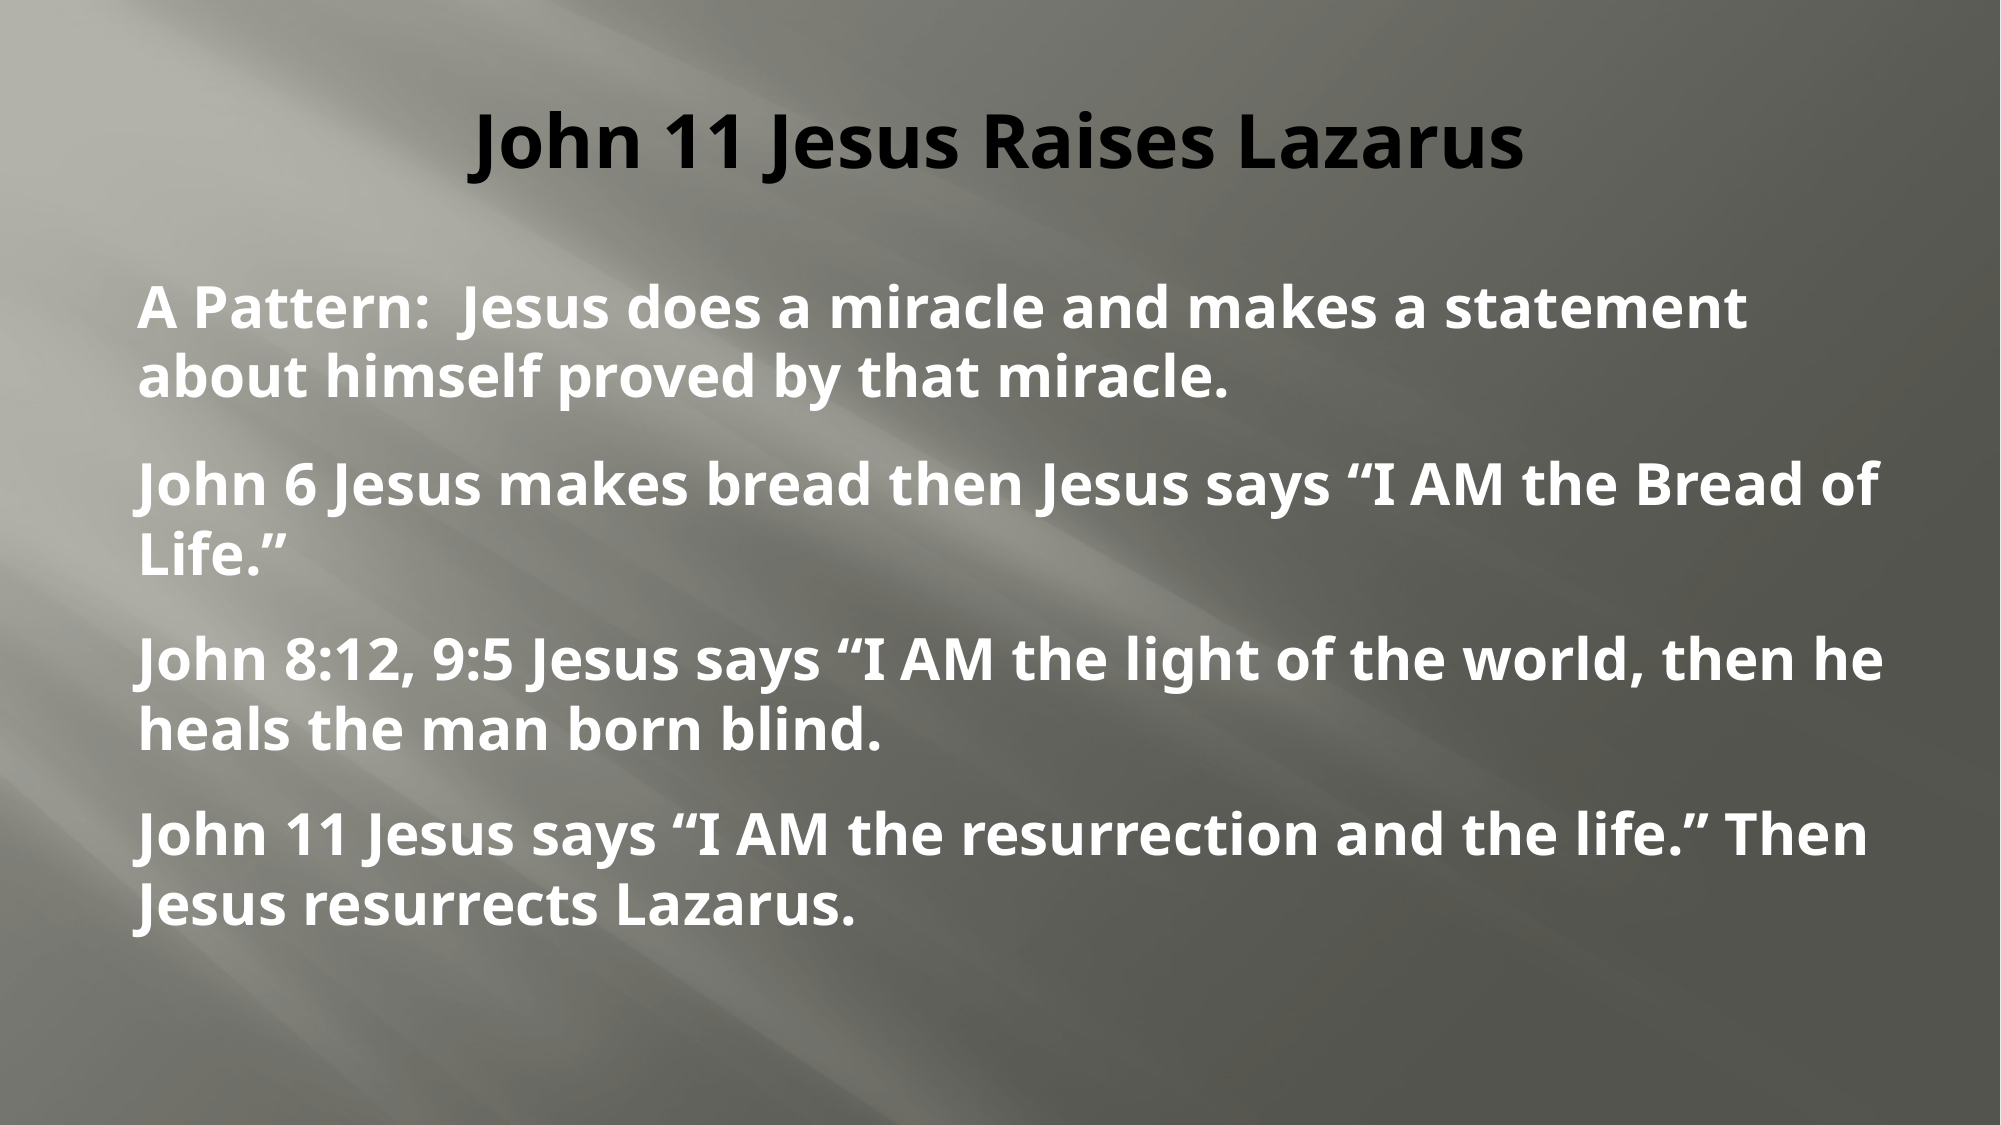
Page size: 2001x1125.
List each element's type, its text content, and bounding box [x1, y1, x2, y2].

list A Pattern: Jesus does a miracle and makes a statement about himself proved by that miracle. John 6 Jesus makes bread then Jesus says “I AM the Bread of Life.” John 8:12, 9:5 Jesus says “I AM the light of the world, then he heals the man born blind. John 11 Jesus says “I AM the resurrection and the life.” Then Jesus resurrects Lazarus. [99, 262, 1930, 1035]
title John 11 Jesus Raises Lazarus [99, 45, 1900, 233]
